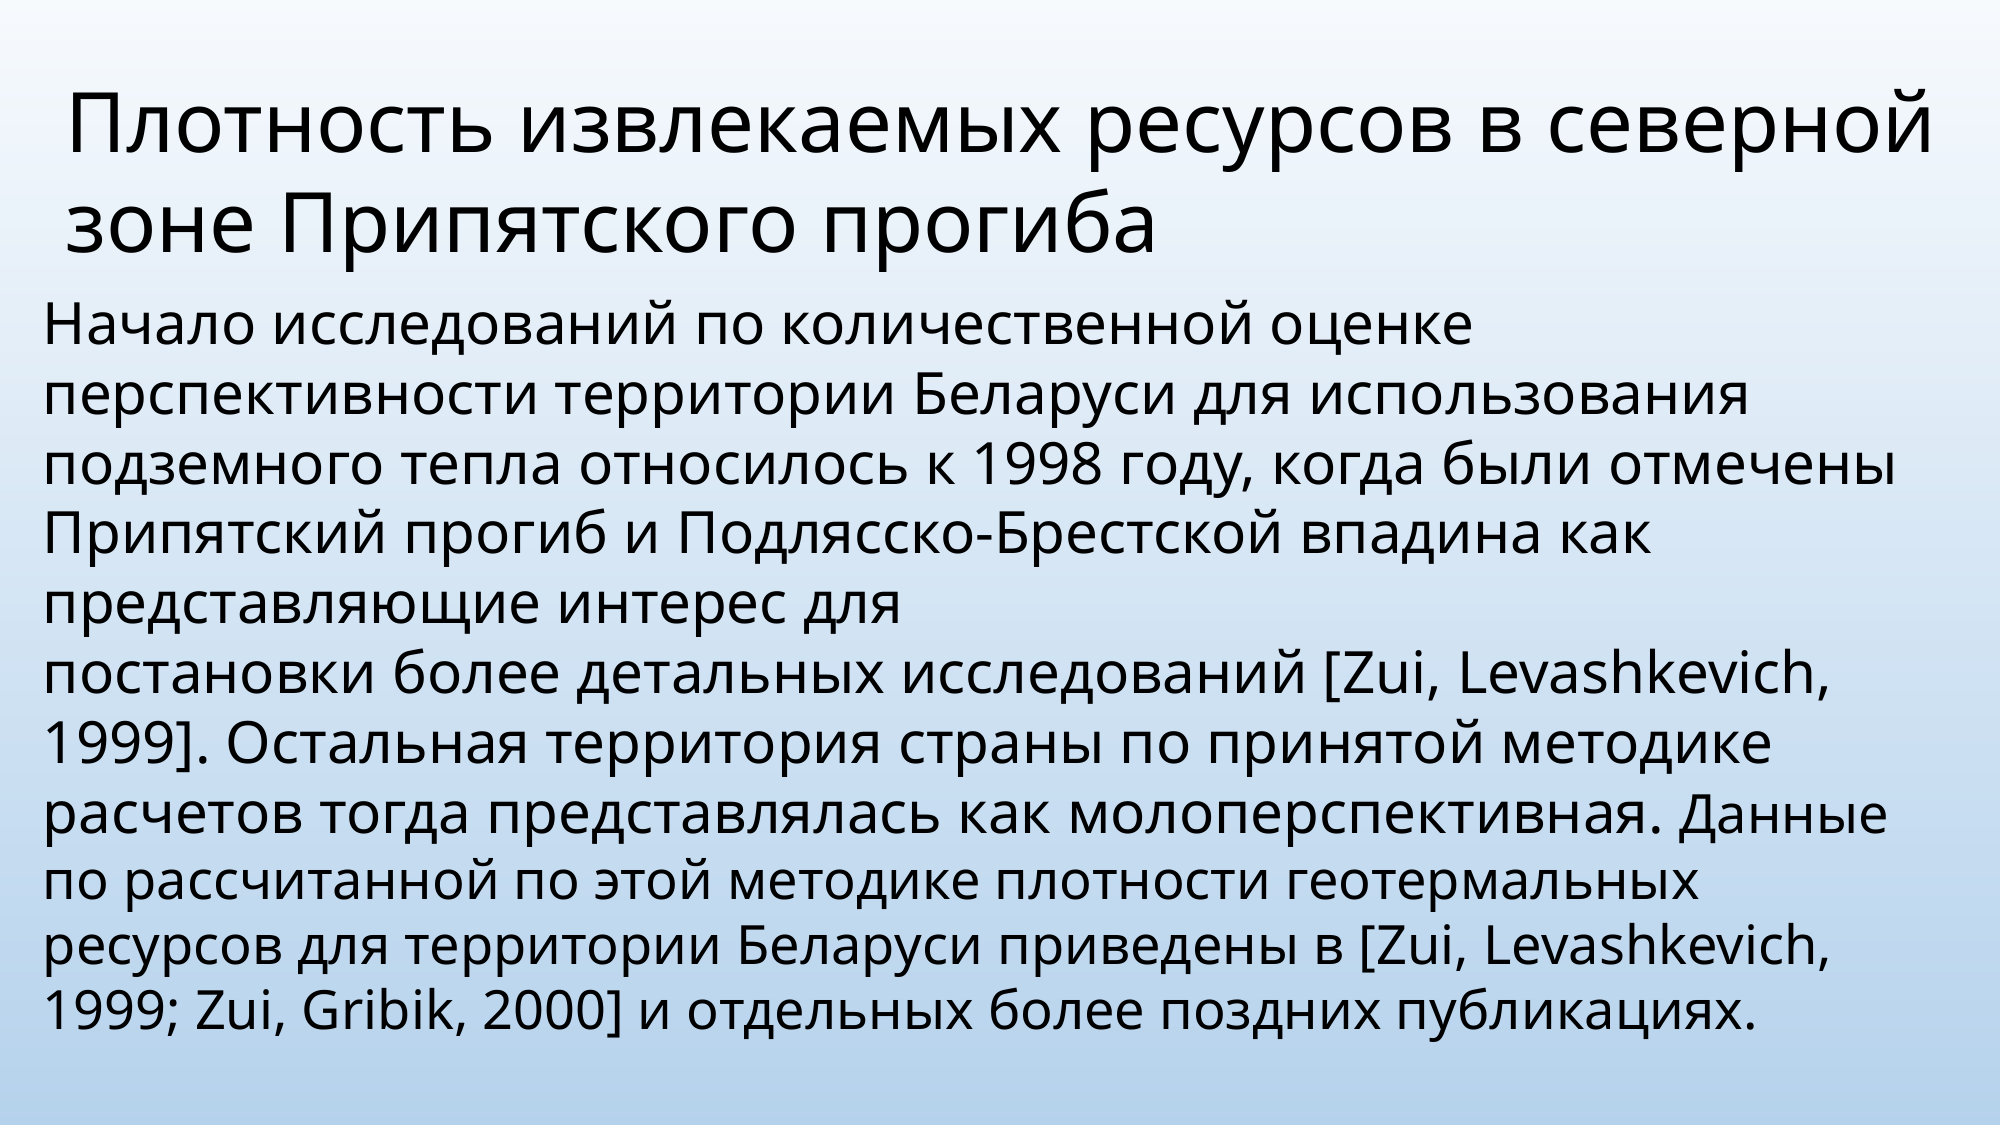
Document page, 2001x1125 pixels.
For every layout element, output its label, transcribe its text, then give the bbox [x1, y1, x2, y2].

text_box Начало исследований по количественной оценке перспективности территории Беларуси для использования подземного тепла относилось к 1998 году, когда были отмечены Припятский прогиб и Подлясско-Брестской впадина как представляющие интерес для постановки более детальных исследований [Zui, Levashkevich, 1999]. Остальная территория страны по принятой методике расчетов тогда представлялась как молоперспективная. Данные по рассчитанной по этой методике плотности геотермальных ресурсов для территории Беларуси приведены в [Zui, Levashkevich, 1999; Zui, Gribik, 2000] и отдельных более поздних публикациях. [28, 278, 1963, 1048]
text_box Плотность извлекаемых ресурсов в северной зоне Припятского прогиба [50, 61, 1988, 276]
